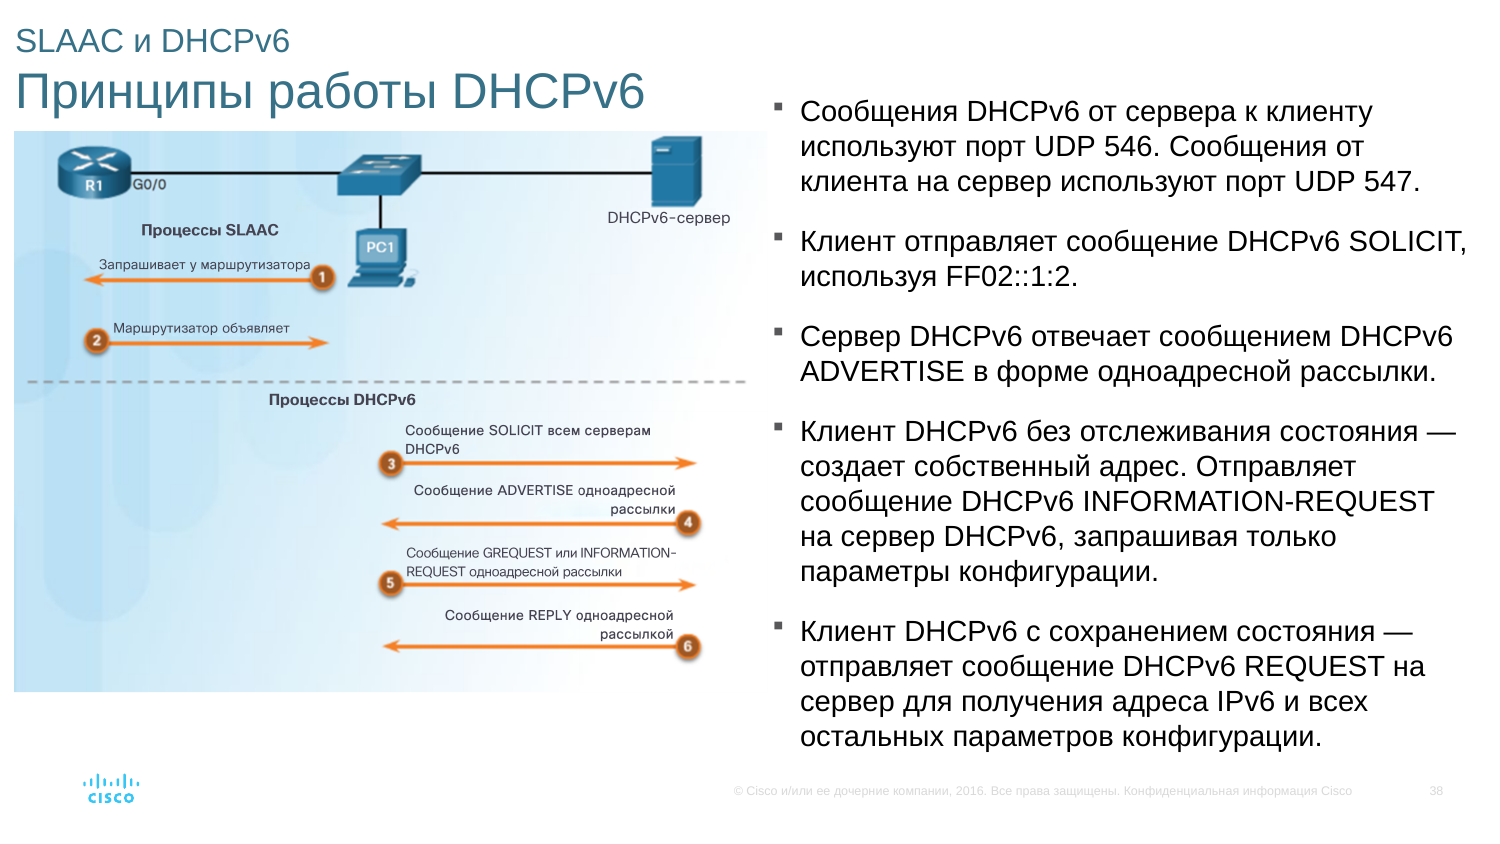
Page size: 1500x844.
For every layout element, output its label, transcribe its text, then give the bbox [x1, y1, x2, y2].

title SLAAC и DHCPv6 Принципы работы DHCPv6 [0, 6, 1500, 131]
list Сообщения DHCPv6 от сервера к клиенту используют порт UDP 546. Сообщения от клиента на сервер используют порт UDP 547. Клиент отправляет сообщение DHCPv6 SOLICIT, используя FF02::1:2. Сервер DHCPv6 отвечает сообщением DHCPv6 ADVERTISE в форме одноадресной рассылки. Клиент DHCPv6 без отслеживания состояния — создает собственный адрес. Отправляет сообщение DHCPv6 INFORMATION-REQUEST на сервер DHCPv6, запрашивая только параметры конфигурации. Клиент DHCPv6 с сохранением состояния — отправляет сообщение DHCPv6 REQUEST на сервер для получения адреса IPv6 и всех остальных параметров конфигурации. [757, 84, 1500, 792]
picture [13, 130, 768, 693]
